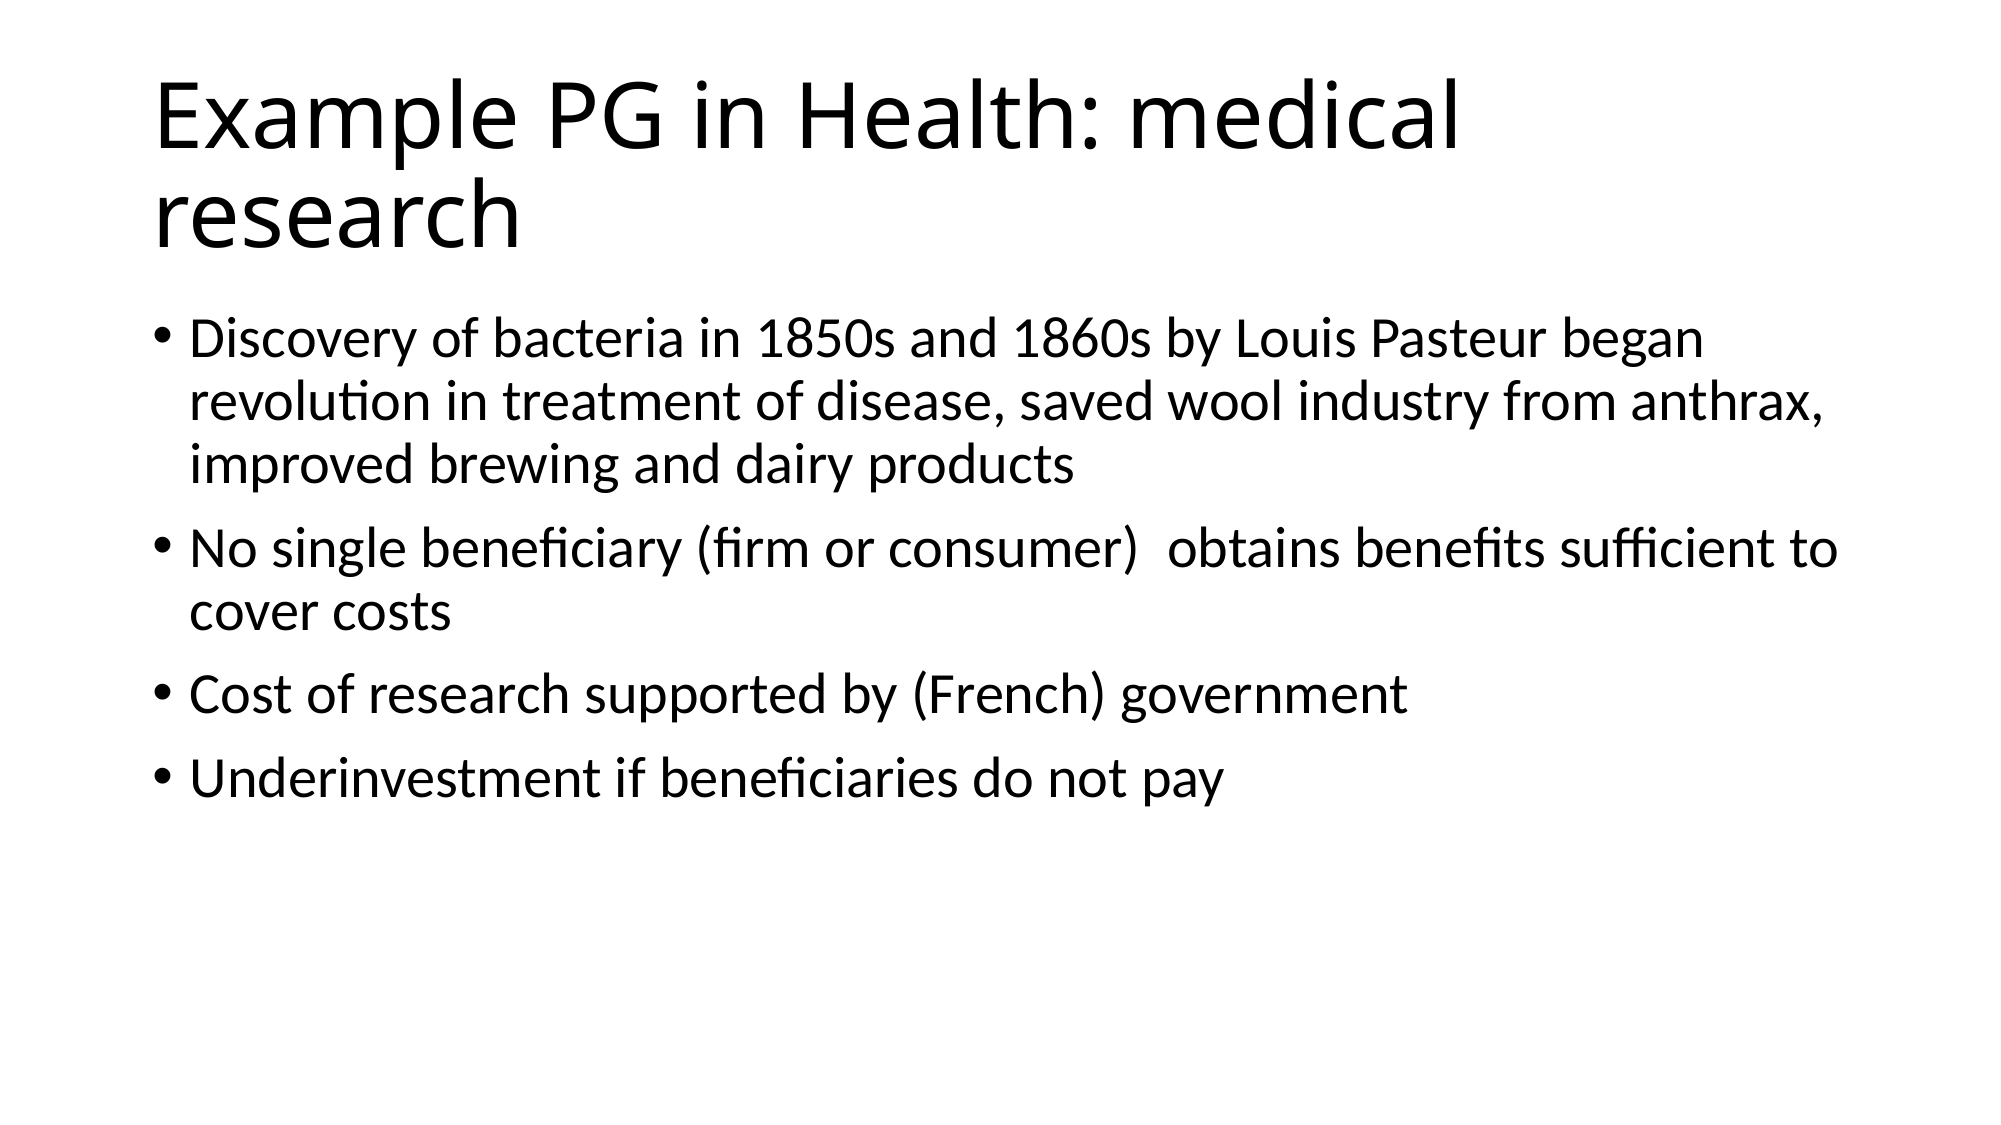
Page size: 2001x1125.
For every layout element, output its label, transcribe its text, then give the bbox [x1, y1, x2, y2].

title Example PG in Health: medical research [137, 59, 1863, 278]
list Discovery of bacteria in 1850s and 1860s by Louis Pasteur began revolution in treatment of disease, saved wool industry from anthrax, improved brewing and dairy products No single beneficiary (firm or consumer) obtains benefits sufficient to cover costs Cost of research supported by (French) government Underinvestment if beneficiaries do not pay [137, 299, 1863, 1014]
